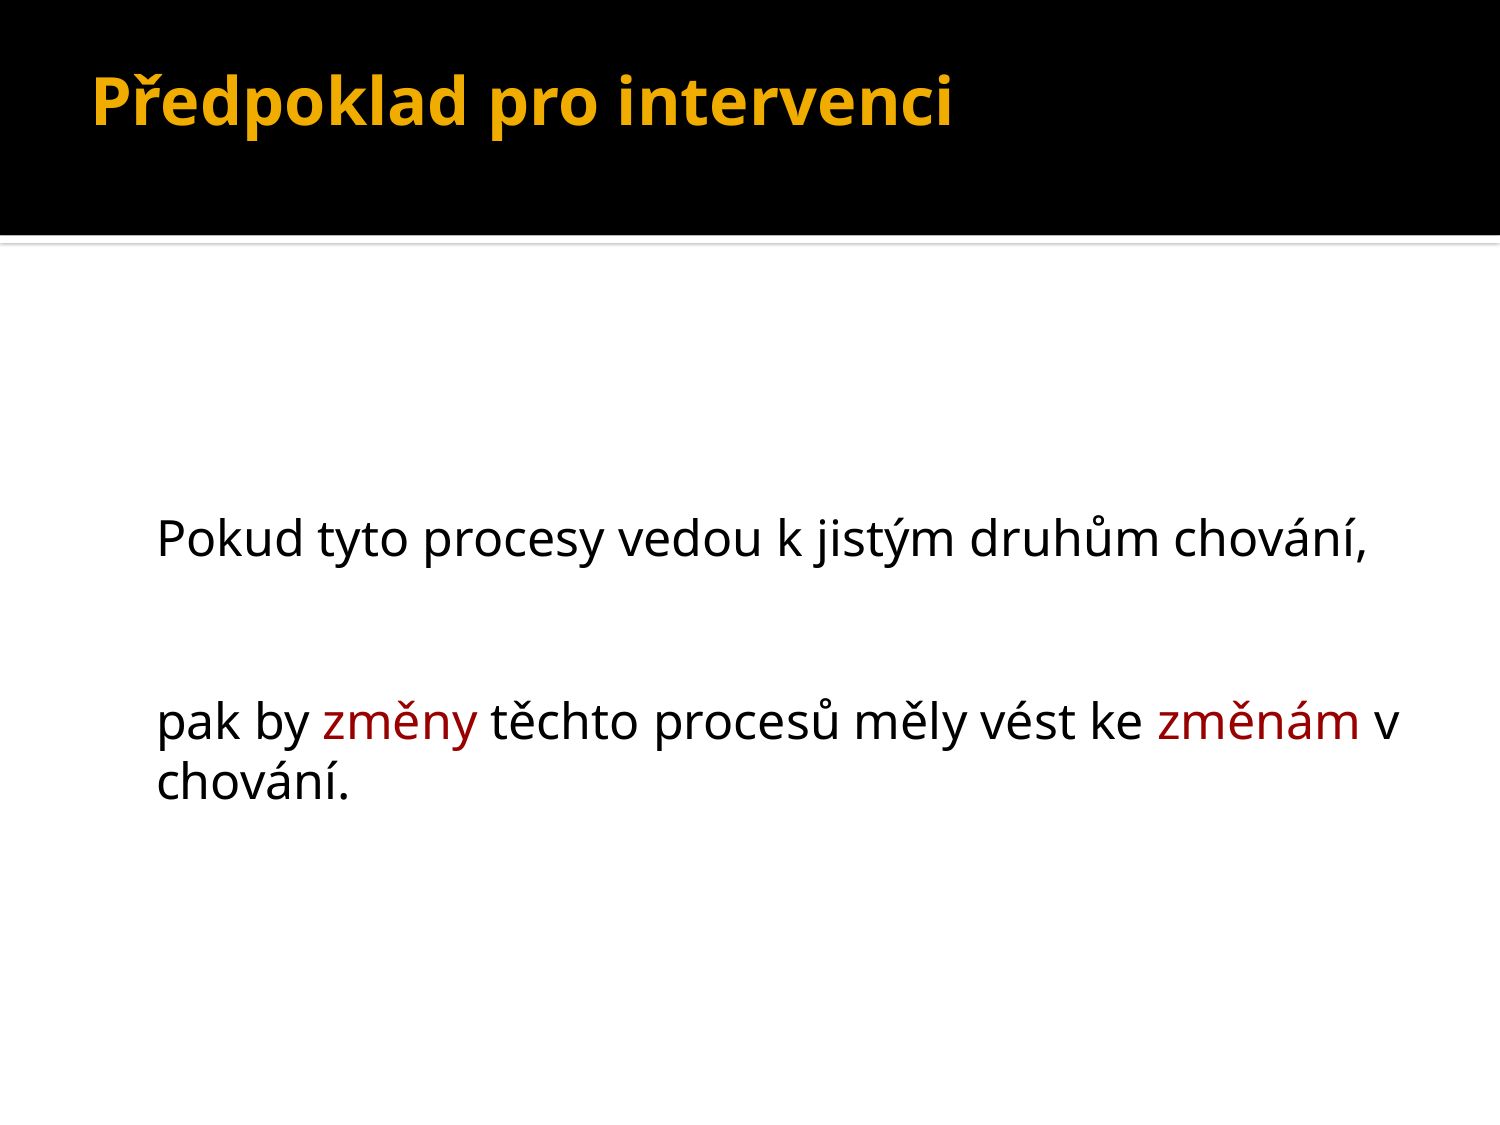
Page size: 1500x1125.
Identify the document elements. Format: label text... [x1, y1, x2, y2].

list Pokud tyto procesy vedou k jistým druhům chování, pak by změny těchto procesů měly vést ke změnám v chování. [75, 314, 1425, 1005]
title Předpoklad pro intervenci [75, 25, 1425, 173]
